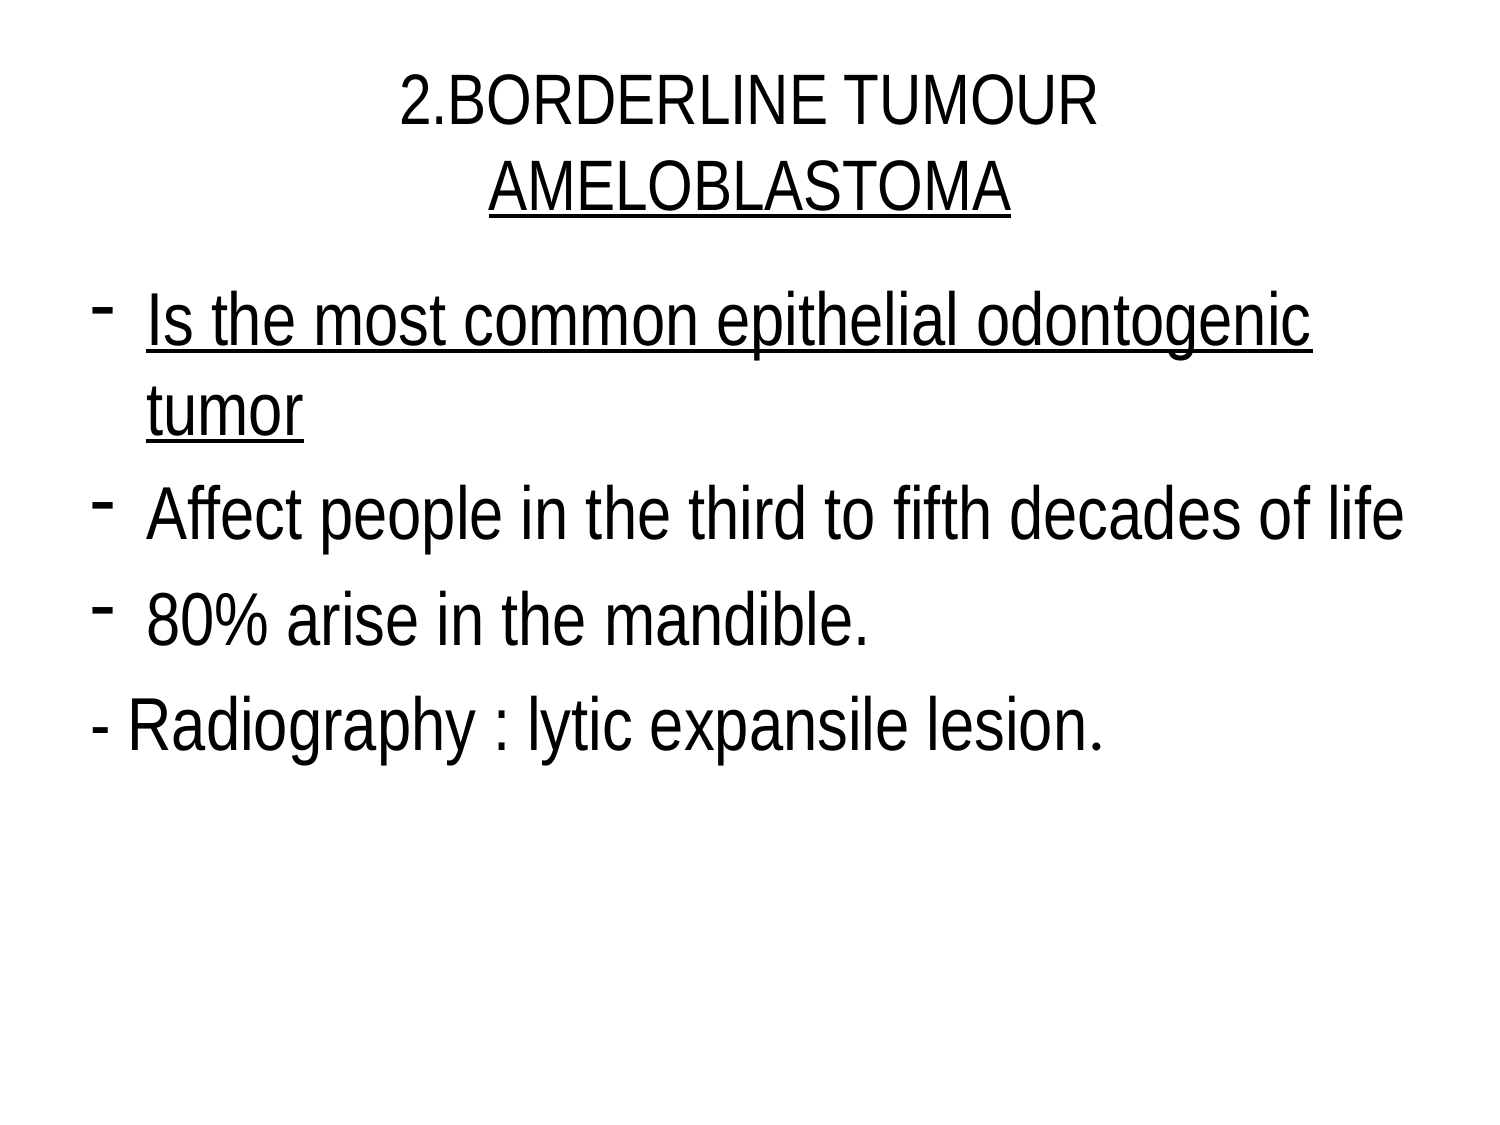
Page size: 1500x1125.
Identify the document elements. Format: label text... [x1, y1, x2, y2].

list Is the most common epithelial odontogenic tumor Affect people in the third to fifth decades of life 80% arise in the mandible. - Radiography : lytic expansile lesion. [75, 262, 1425, 1005]
title 2.BORDERLINE TUMOUR AMELOBLASTOMA [75, 45, 1425, 233]
